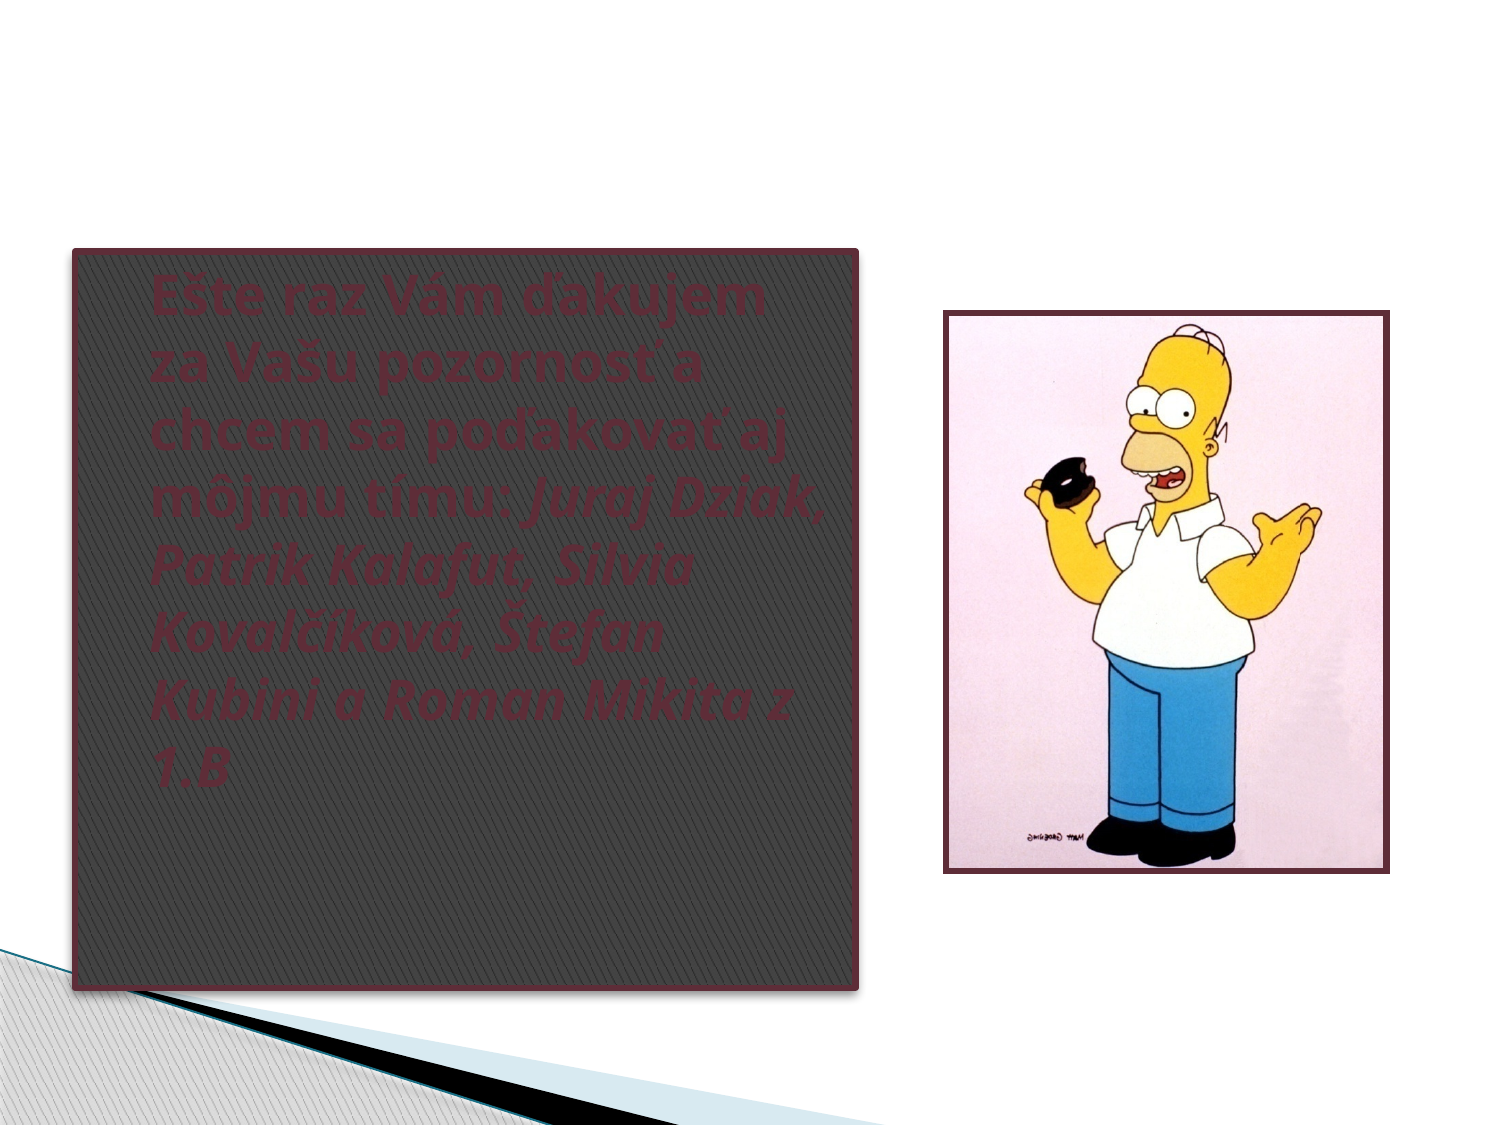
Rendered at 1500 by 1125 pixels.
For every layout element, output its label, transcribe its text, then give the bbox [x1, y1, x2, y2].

list Ešte raz Vám ďakujem za Vašu pozornosť a chcem sa poďakovať aj môjmu tímu: Juraj Dziak, Patrik Kalafut, Silvia Kovalčíková, Štefan Kubini a Roman Mikita z 1.B [75, 251, 856, 988]
picture [948, 316, 1384, 869]
